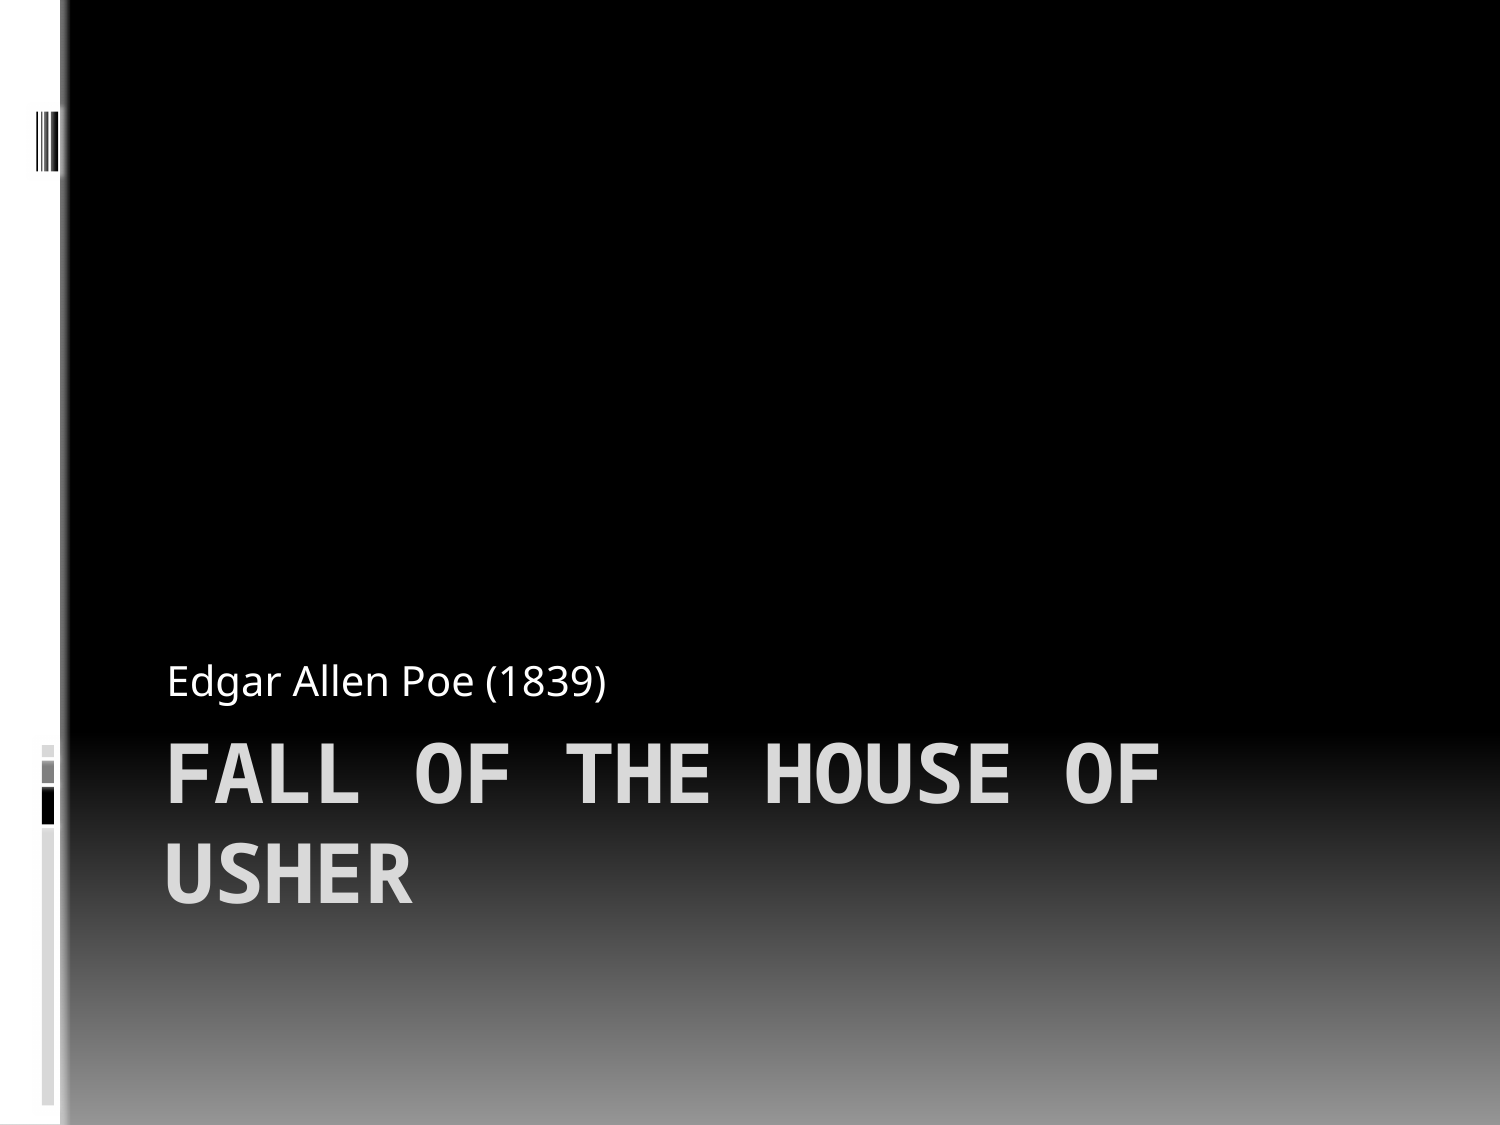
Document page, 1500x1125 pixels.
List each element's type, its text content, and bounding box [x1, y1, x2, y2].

title Fall of the house of usher [150, 713, 1425, 1037]
subtitle Edgar Allen Poe (1839) [150, 464, 1425, 713]
